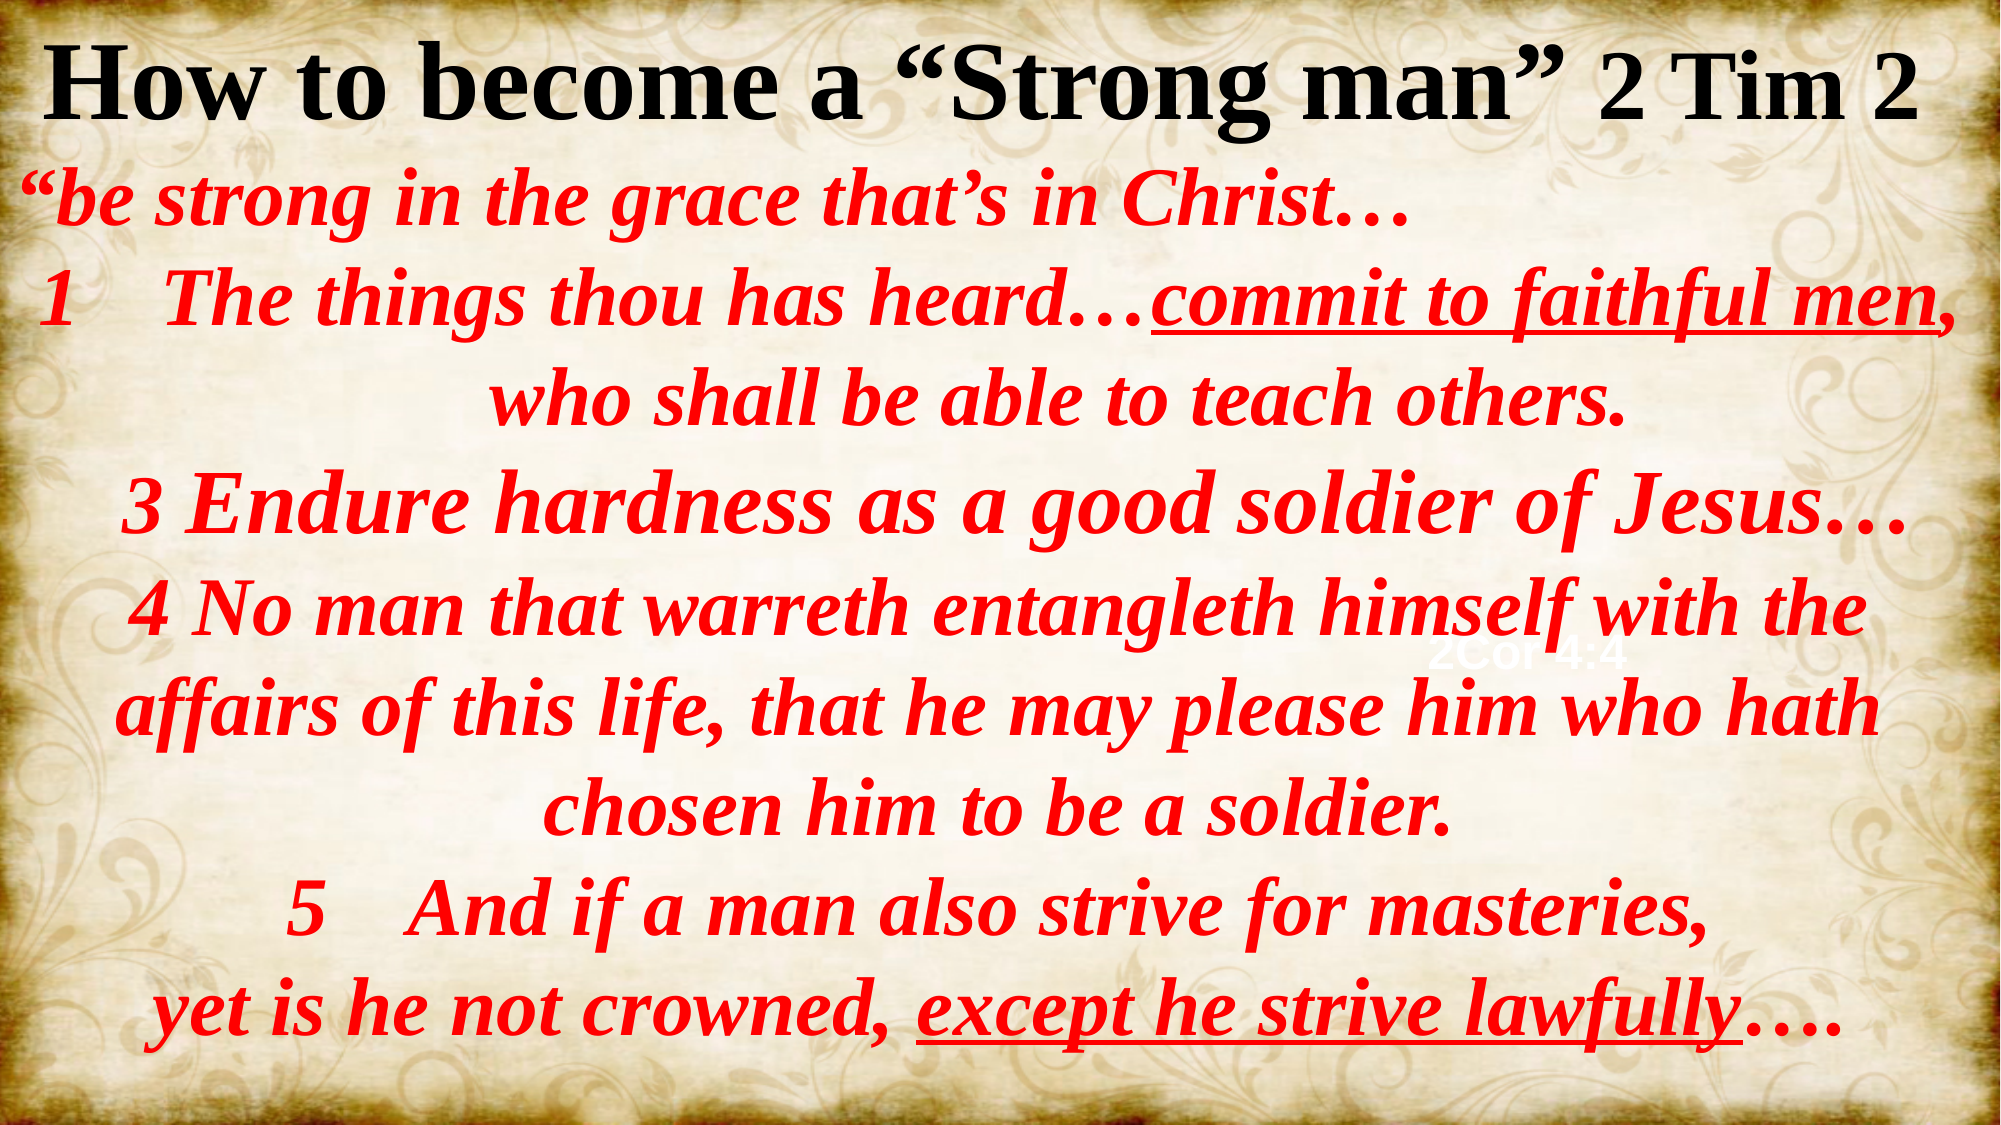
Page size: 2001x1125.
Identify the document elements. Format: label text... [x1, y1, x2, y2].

text_box How to become a “Strong man” 2 Tim 2 “be strong in the grace that’s in Christ… The things thou has heard…commit to faithful men, who shall be able to teach others. 3 Endure hardness as a good soldier of Jesus… 4 No man that warreth entangleth himself with the affairs of this life, that he may please him who hath chosen him to be a soldier. And if a man also strive for masteries, yet is he not crowned, except he strive lawfully…. [0, 0, 2000, 1125]
